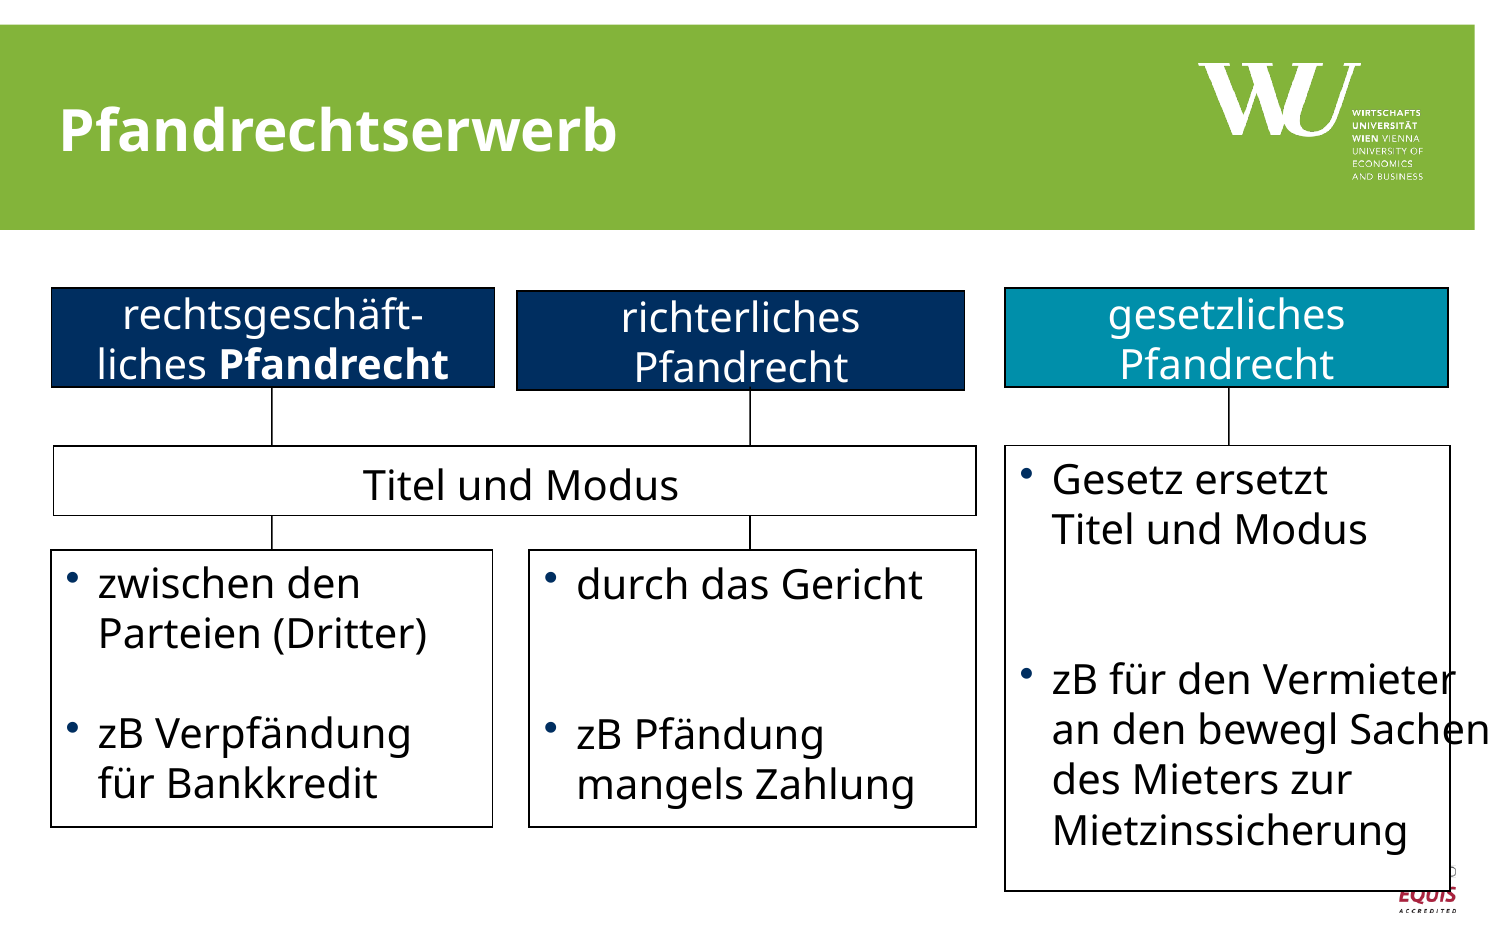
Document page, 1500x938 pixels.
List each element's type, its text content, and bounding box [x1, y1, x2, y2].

title Pfandrechtserwerb [43, 85, 879, 176]
text_box Gesetz ersetzt Titel und Modus zB für den Vermieter an den bewegl Sachen des Mieters zur Mietzinssicherung [1004, 445, 1450, 892]
picture [1375, 854, 1456, 913]
text_box rechtsgeschäft- liches Pfandrecht [51, 288, 495, 388]
text_box gesetzliches Pfandrecht [1005, 288, 1449, 388]
text_box richterliches Pfandrecht [517, 291, 965, 391]
text_box Titel und Modus [53, 445, 976, 516]
text_box zwischen den Parteien (Dritter) zB Verpfändung für Bankkredit [50, 549, 493, 828]
picture [1198, 63, 1423, 182]
text_box durch das Gericht zB Pfändung mangels Zahlung [529, 550, 977, 828]
